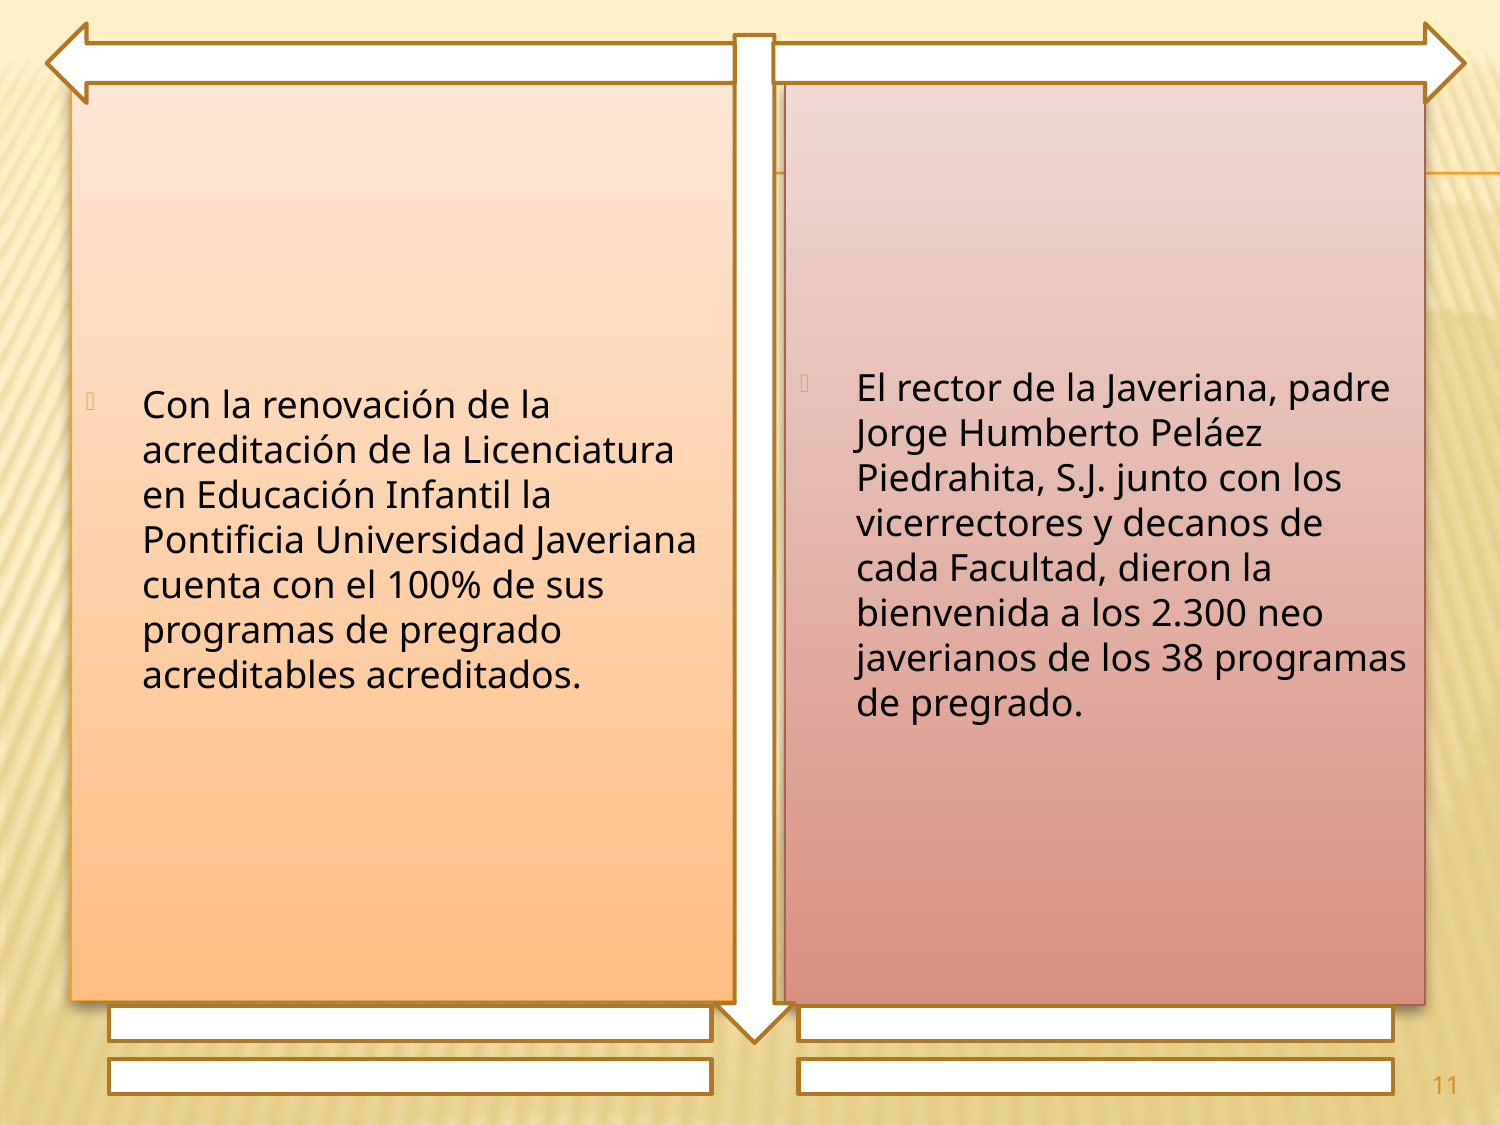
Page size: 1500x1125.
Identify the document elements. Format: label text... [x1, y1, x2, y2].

slide_number 11 [1350, 1062, 1475, 1103]
text_box [107, 1057, 714, 1096]
list El rector de la Javeriana, padre Jorge Humberto Peláez Piedrahita, S.J. junto con los vicerrectores y decanos de cada Facultad, dieron la bienvenida a los 2.300 neo javerianos de los 38 programas de pregrado. [784, 86, 1426, 1006]
text_box [796, 1057, 1395, 1096]
list Con la renovación de la acreditación de la Licenciatura en Educación Infantil la Pontificia Universidad Javeriana cuenta con el 100% de sus programas de pregrado acreditables acreditados. [70, 86, 732, 1001]
text_box [712, 32, 797, 1046]
text_box [771, 21, 1467, 105]
text_box [796, 1004, 1395, 1043]
text_box [44, 21, 737, 105]
text_box [107, 1004, 714, 1043]
